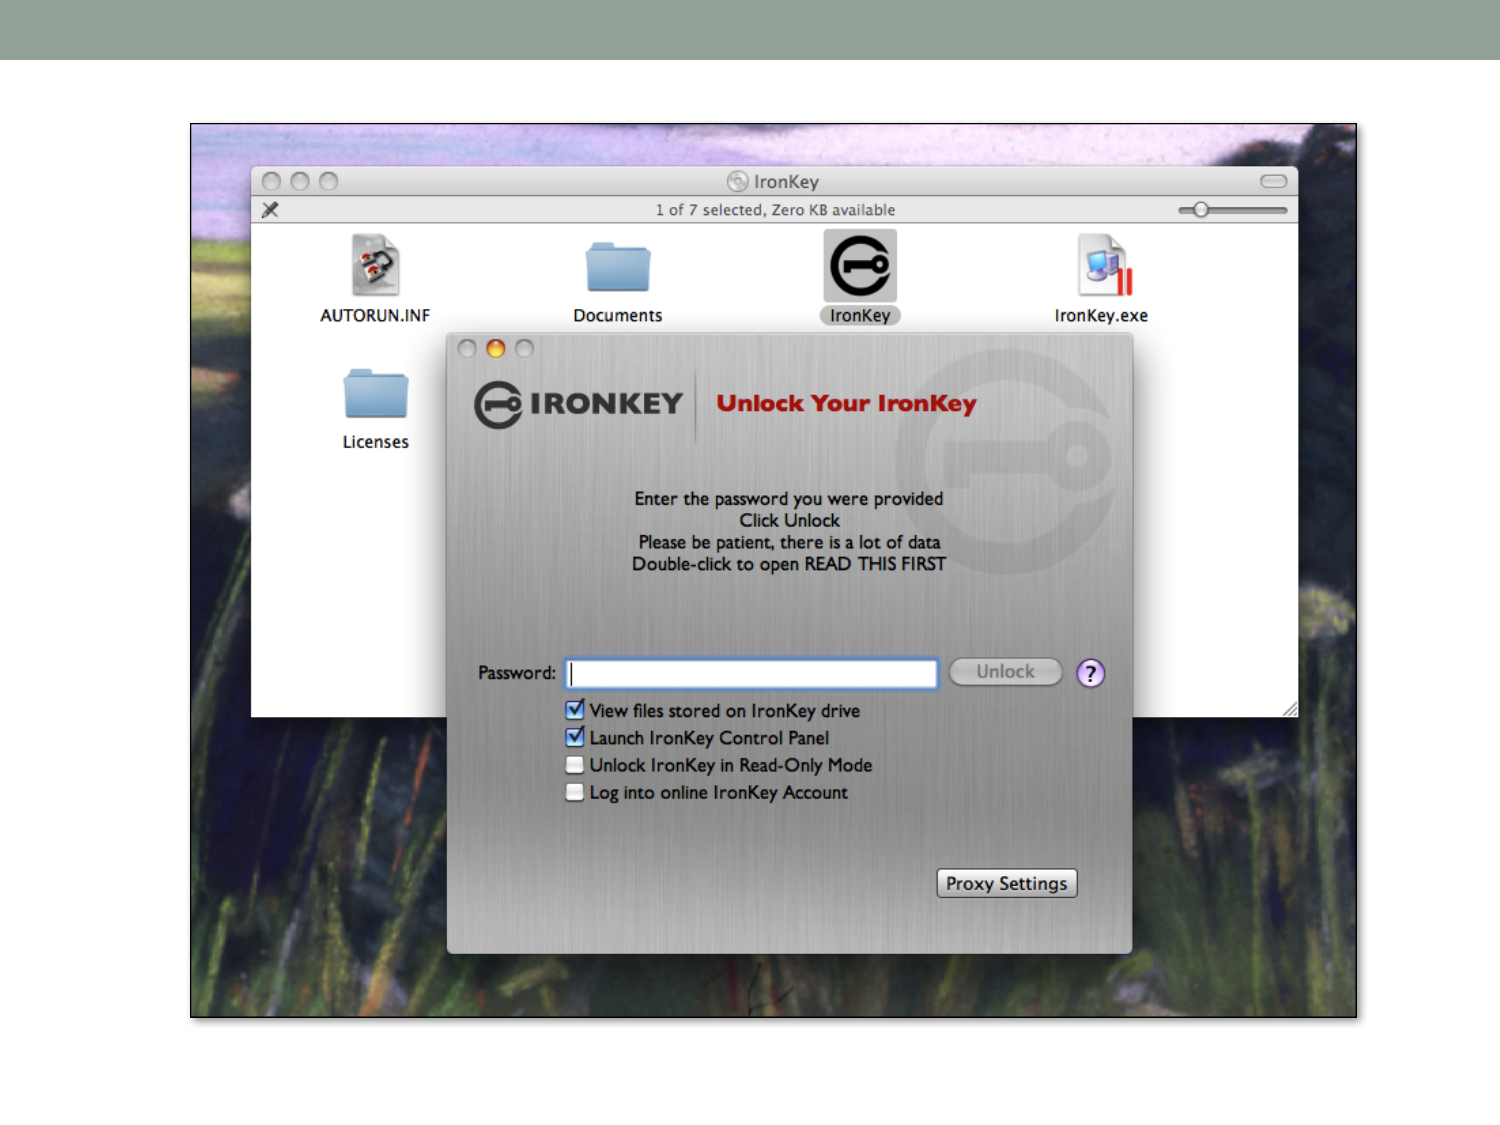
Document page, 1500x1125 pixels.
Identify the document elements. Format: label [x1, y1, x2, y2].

picture [190, 123, 1358, 1018]
